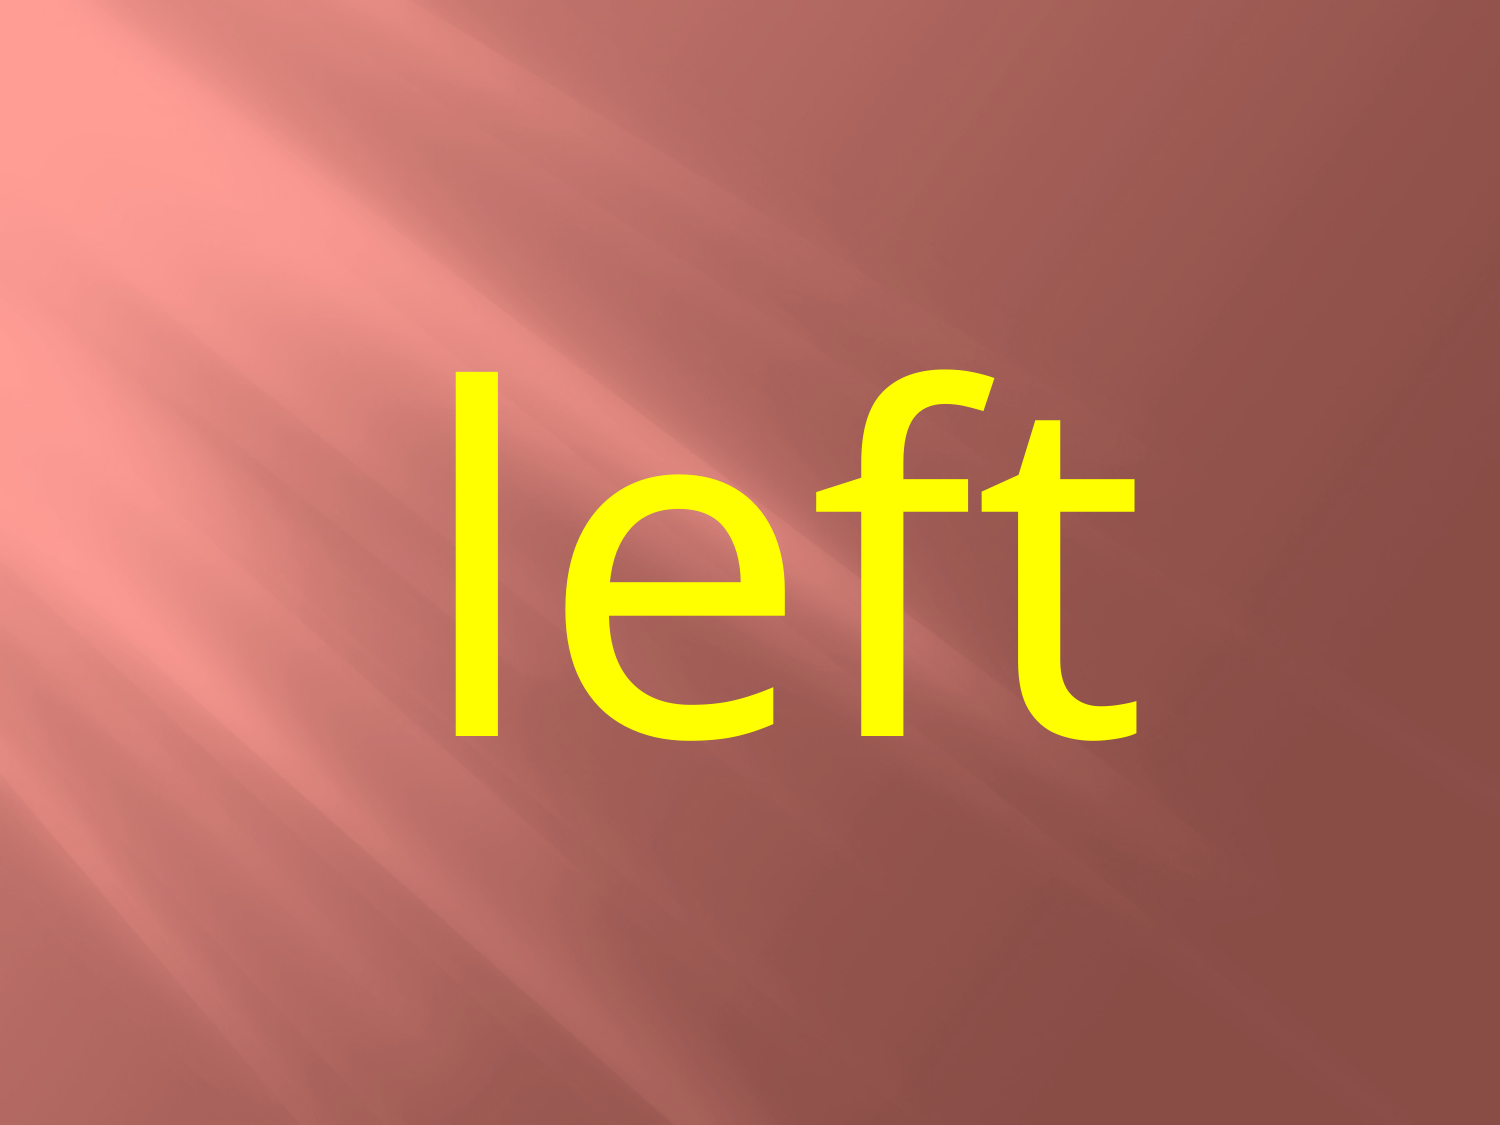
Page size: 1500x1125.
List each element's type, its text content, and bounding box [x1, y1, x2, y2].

text_box left [212, 249, 1350, 840]
